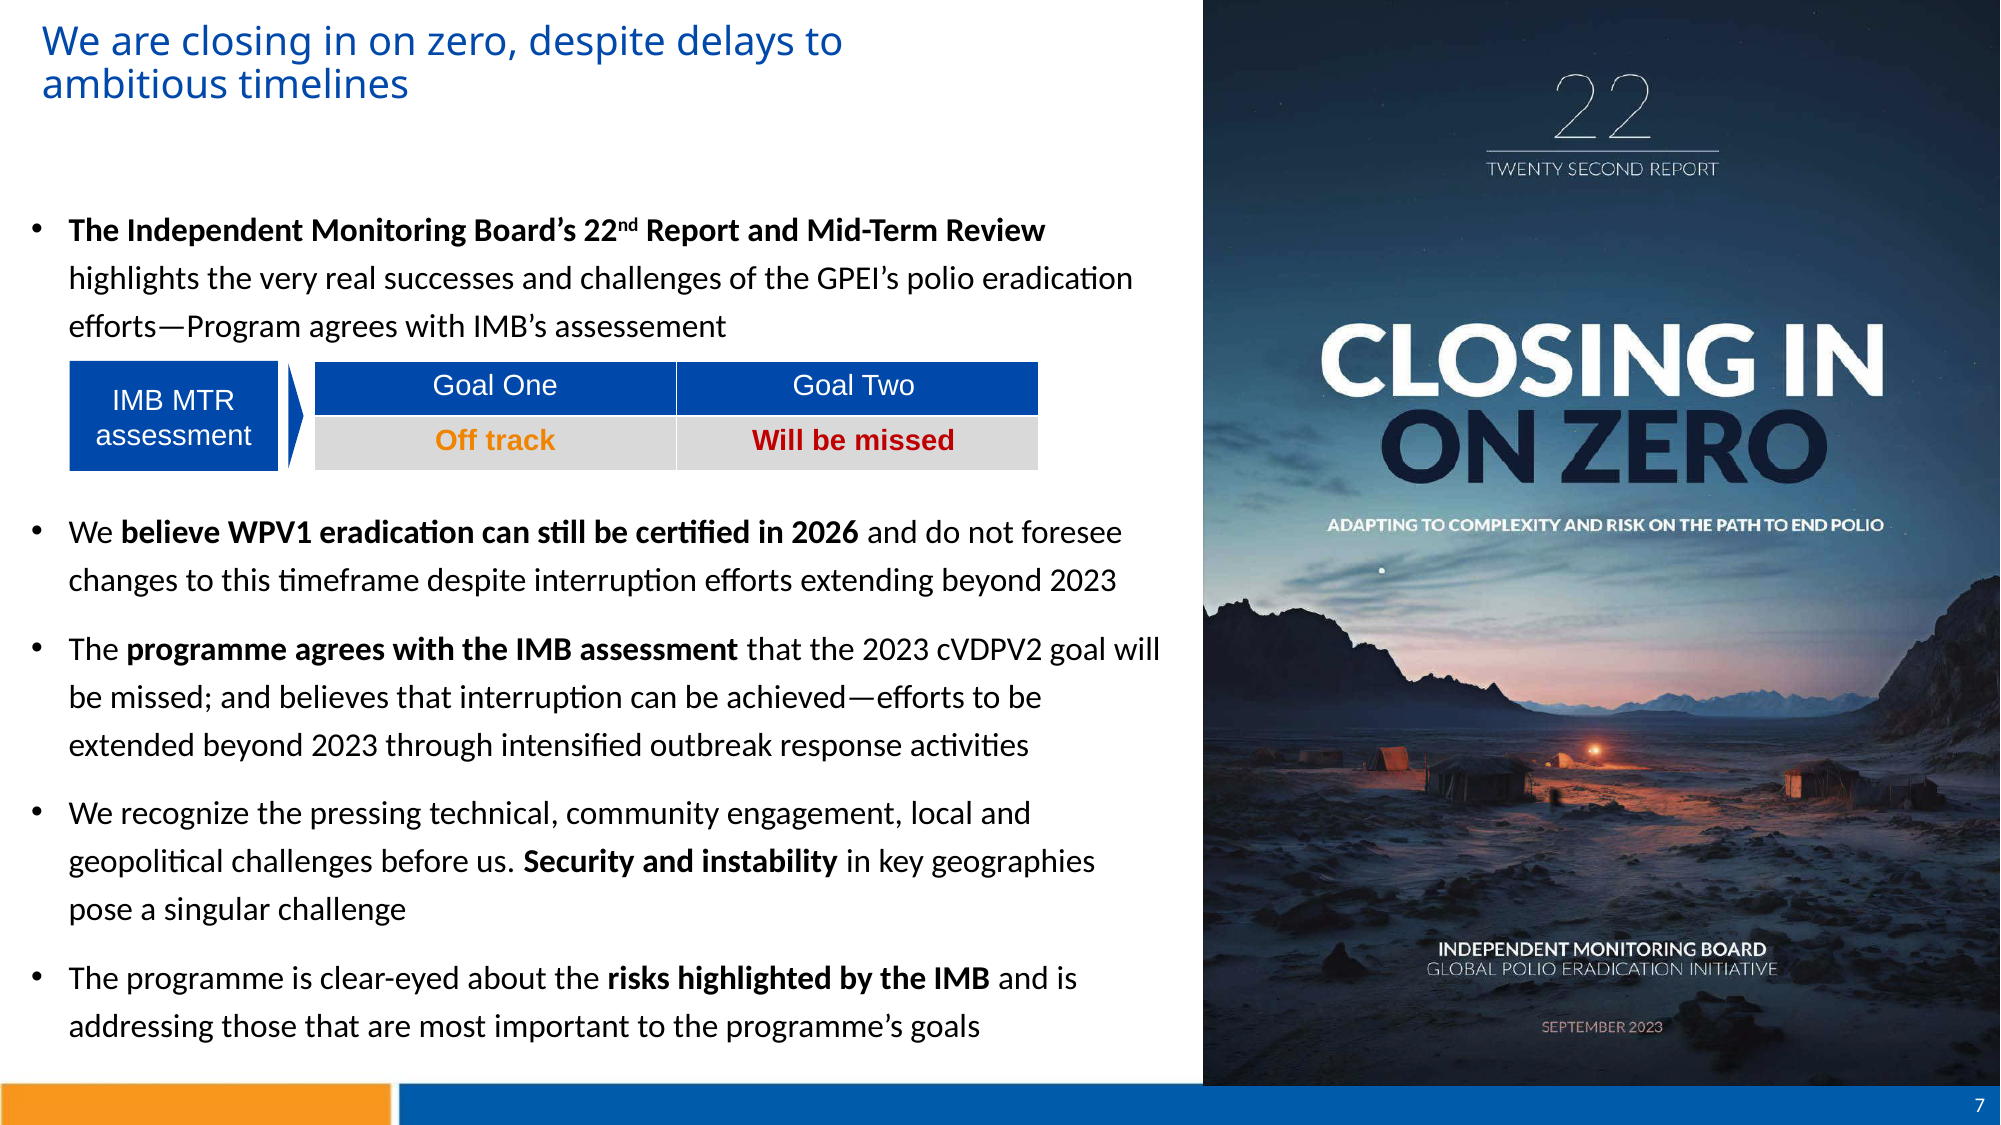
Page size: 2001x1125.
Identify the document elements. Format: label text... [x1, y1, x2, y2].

list The Independent Monitoring Board’s 22nd Report and Mid-Term Review highlights the very real successes and challenges of the GPEI’s polio eradication efforts—Program agrees with IMB’s assessement We believe WPV1 eradication can still be certified in 2026 and do not foresee changes to this timeframe despite interruption efforts extending beyond 2023 The programme agrees with the IMB assessment that the 2023 cVDPV2 goal will be missed; and believes that interruption can be achieved—efforts to be extended beyond 2023 through intensified outbreak response activities We recognize the pressing technical, community engagement, local and geopolitical challenges before us. Security and instability in key geographies pose a singular challenge The programme is clear-eyed about the risks highlighted by the IMB and is addressing those that are most important to the programme’s goals [16, 192, 1183, 1053]
slide_number 7 [1625, 1086, 2000, 1125]
table_cell Will be missed [677, 417, 1038, 470]
table_header Goal One [315, 362, 676, 415]
table_header Goal Two [677, 362, 1038, 415]
text_box IMB MTR assessment [69, 360, 279, 472]
title We are closing in on zero, despite delays to ambitious timelines [26, 13, 1051, 116]
table_cell Off track [315, 417, 676, 470]
text_box [287, 363, 305, 469]
picture [0, 0, 2000, 1125]
